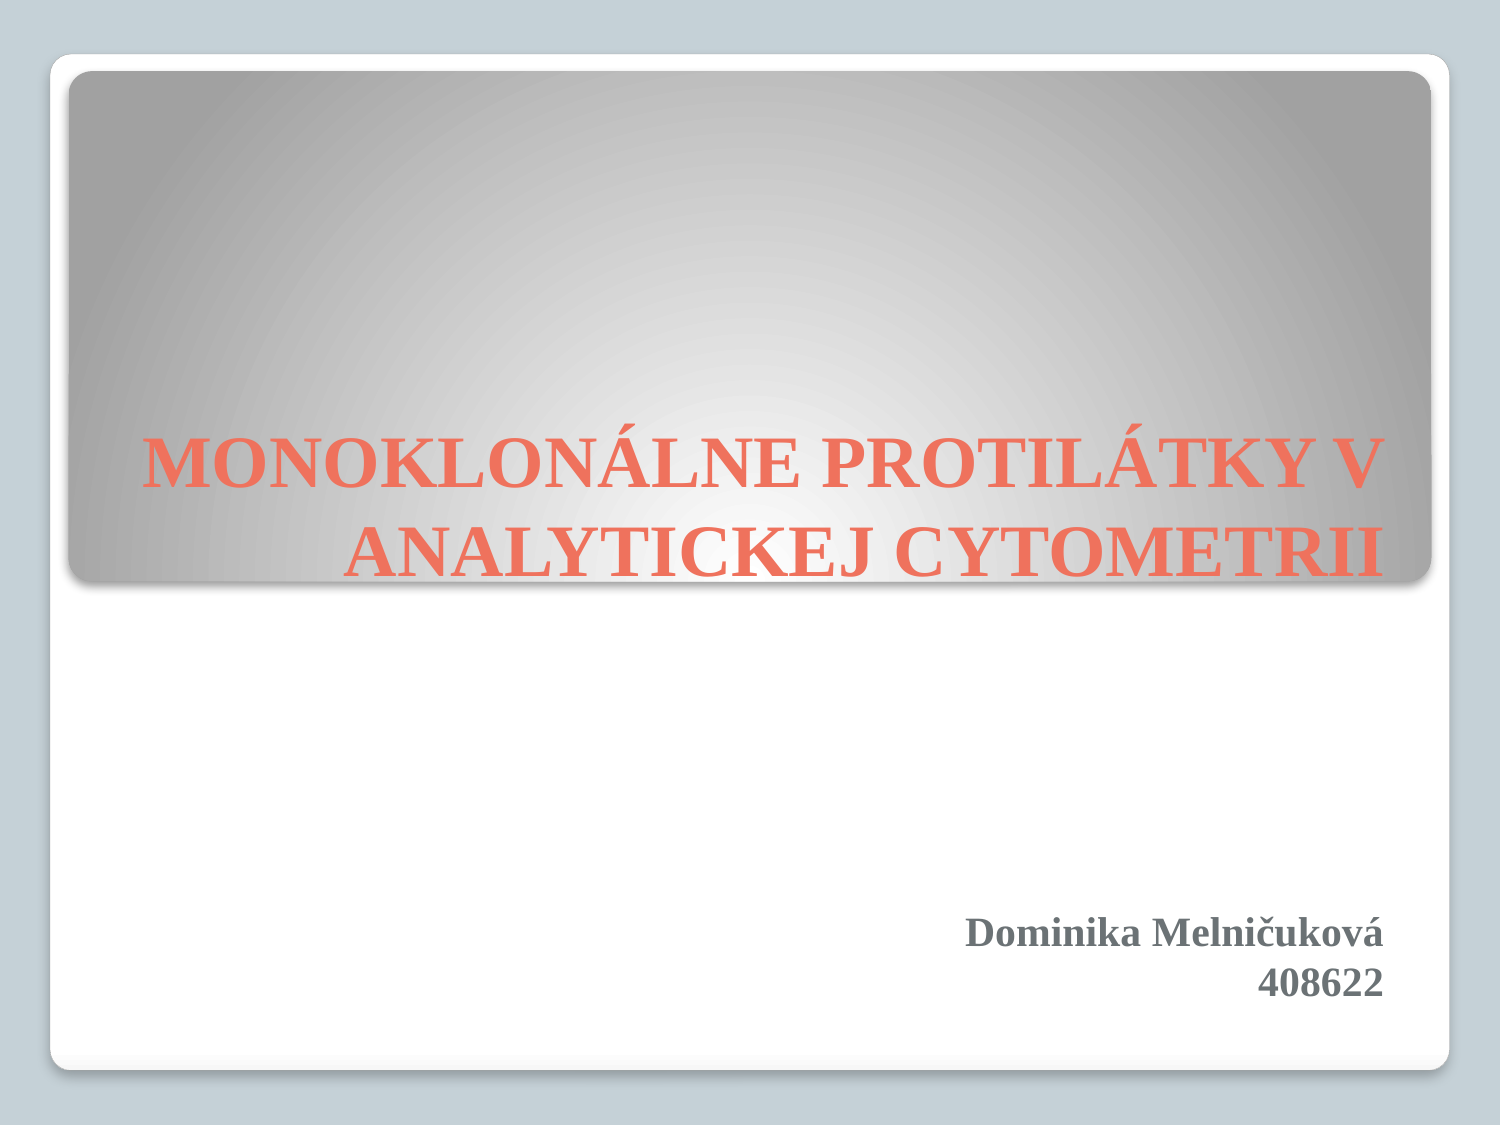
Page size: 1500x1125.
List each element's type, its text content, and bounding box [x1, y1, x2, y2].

subtitle Dominika Melničuková 408622 [123, 905, 1399, 1056]
title MONOKLONÁLNE PROTILÁTKY V ANALYTICKEJ CYTOMETRII [118, 298, 1394, 599]
